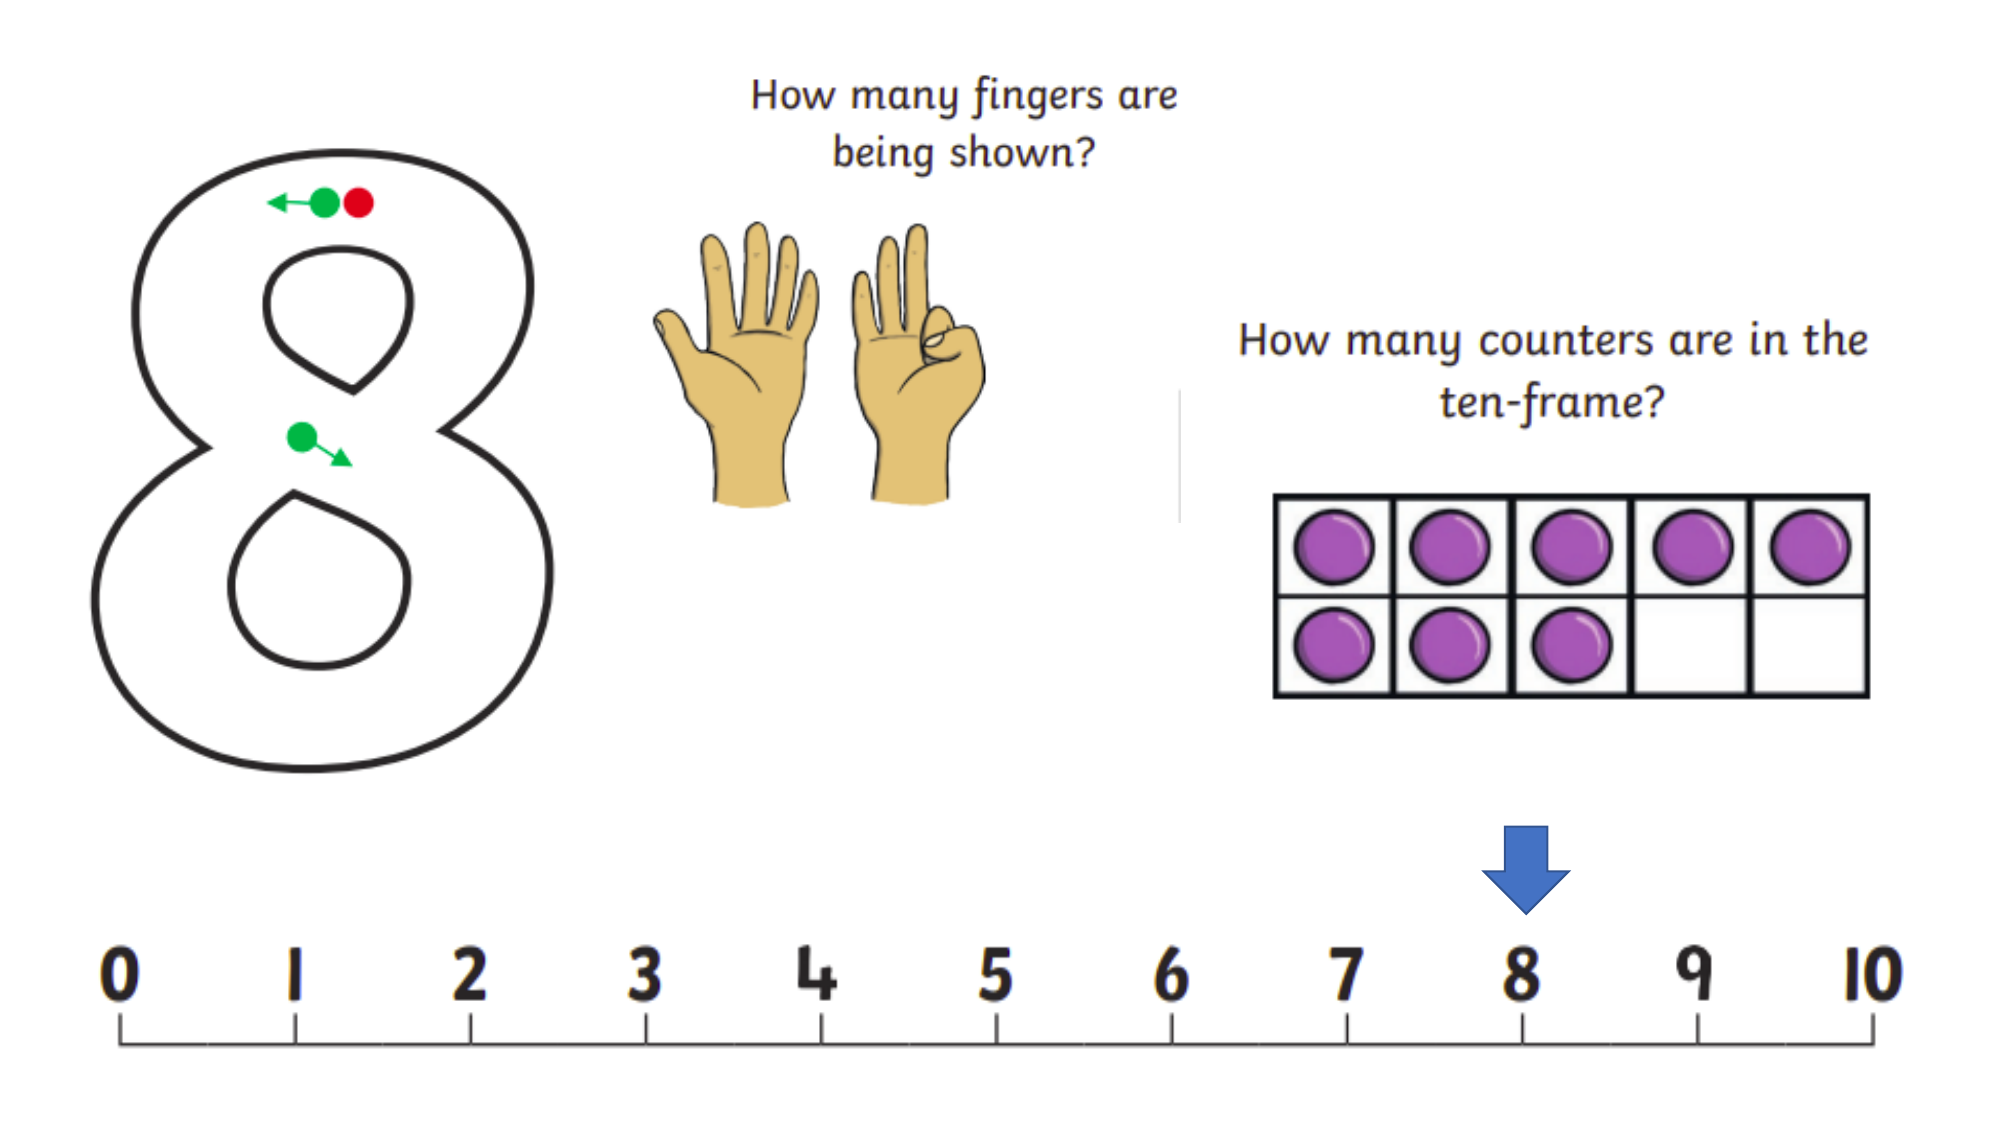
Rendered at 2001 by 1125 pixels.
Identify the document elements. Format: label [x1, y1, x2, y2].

picture [1222, 266, 1916, 750]
picture [71, 101, 587, 805]
picture [41, 840, 1947, 1099]
picture [588, 43, 1181, 523]
text_box [1503, 825, 1549, 840]
